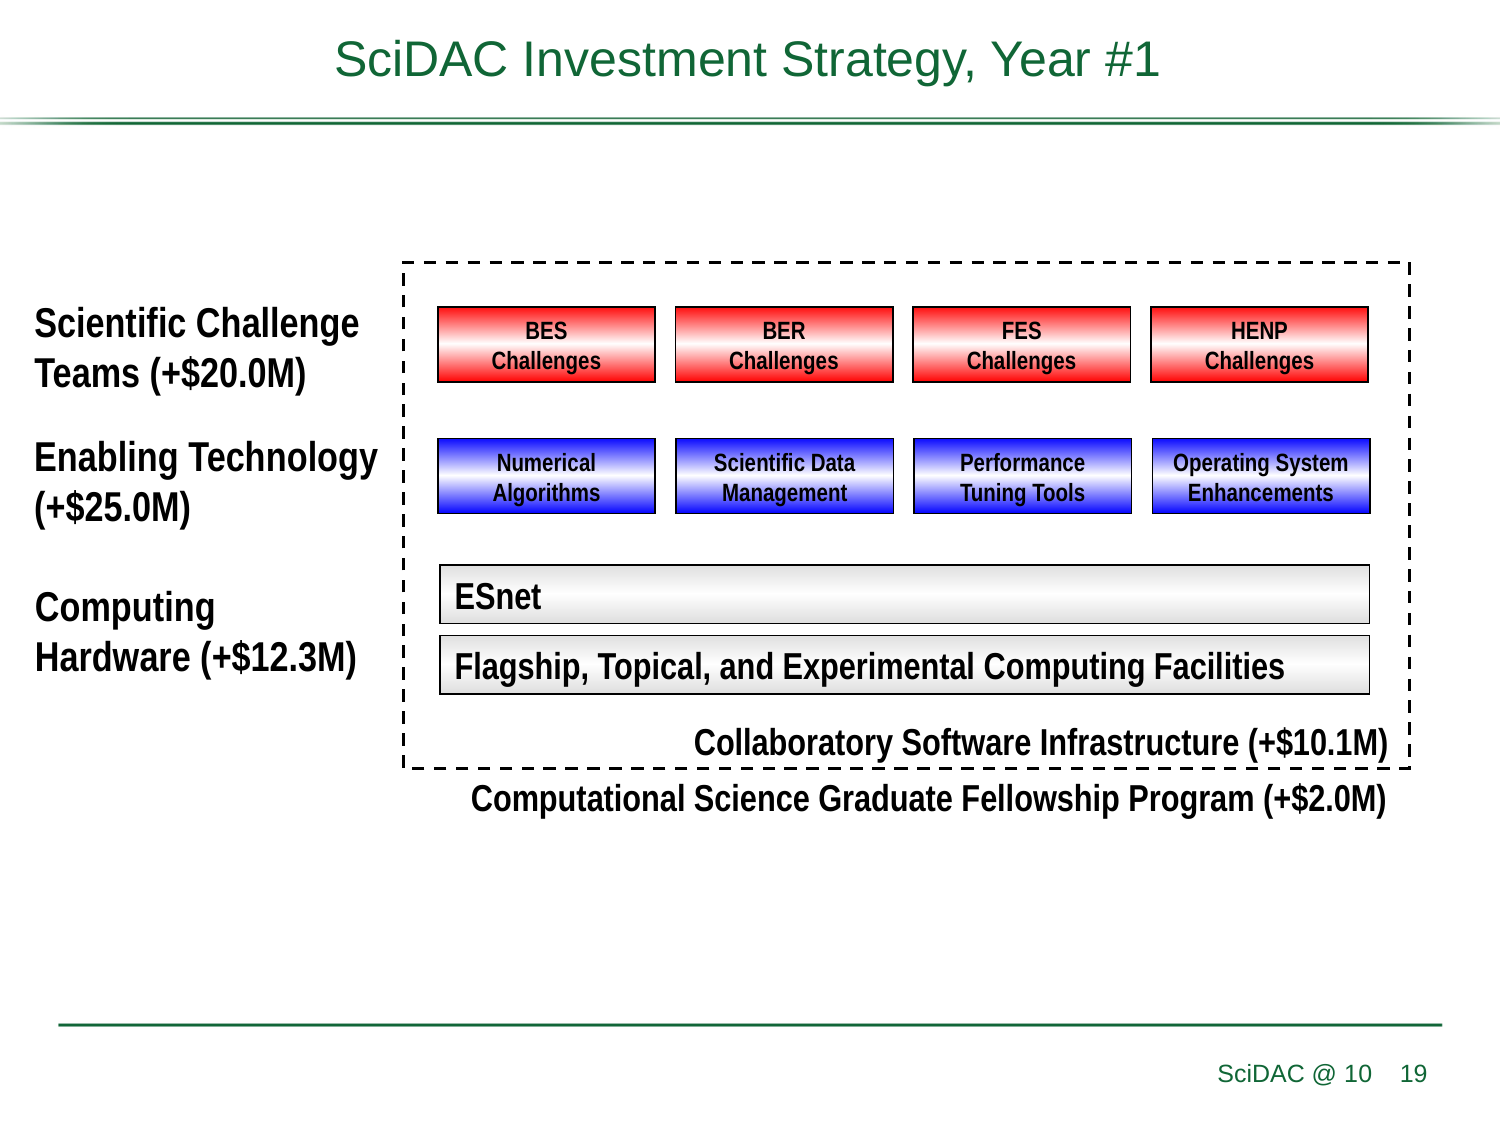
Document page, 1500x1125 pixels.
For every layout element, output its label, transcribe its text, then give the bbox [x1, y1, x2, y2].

text_box Numerical Algorithms [437, 438, 656, 514]
footer SciDAC @ 10 [512, 1042, 1380, 1103]
text_box Scientific Challenge Teams (+$20.0M) [19, 288, 375, 403]
text_box [403, 262, 1410, 769]
text_box Computational Science Graduate Fellowship Program (+$2.0M) [455, 766, 1402, 827]
text_box Flagship, Topical, and Experimental Computing Facilities [439, 635, 1370, 694]
text_box [74, 175, 1425, 1001]
text_box ESnet [439, 565, 1370, 624]
text_box Scientific Data Management [676, 438, 894, 514]
text_box Operating System Enhancements [1152, 438, 1370, 514]
text_box Enabling Technology (+$25.0M) [19, 422, 394, 537]
picture [0, 0, 1500, 1125]
slide_number 19 [1380, 1042, 1443, 1103]
text_box Performance Tuning Tools [914, 438, 1132, 514]
text_box SciDAC Investment Strategy, Year #1 [116, 0, 1380, 126]
text_box Computing Hardware (+$12.3M) [20, 572, 373, 688]
text_box Collaboratory Software Infrastructure (+$10.1M) [678, 710, 1404, 771]
